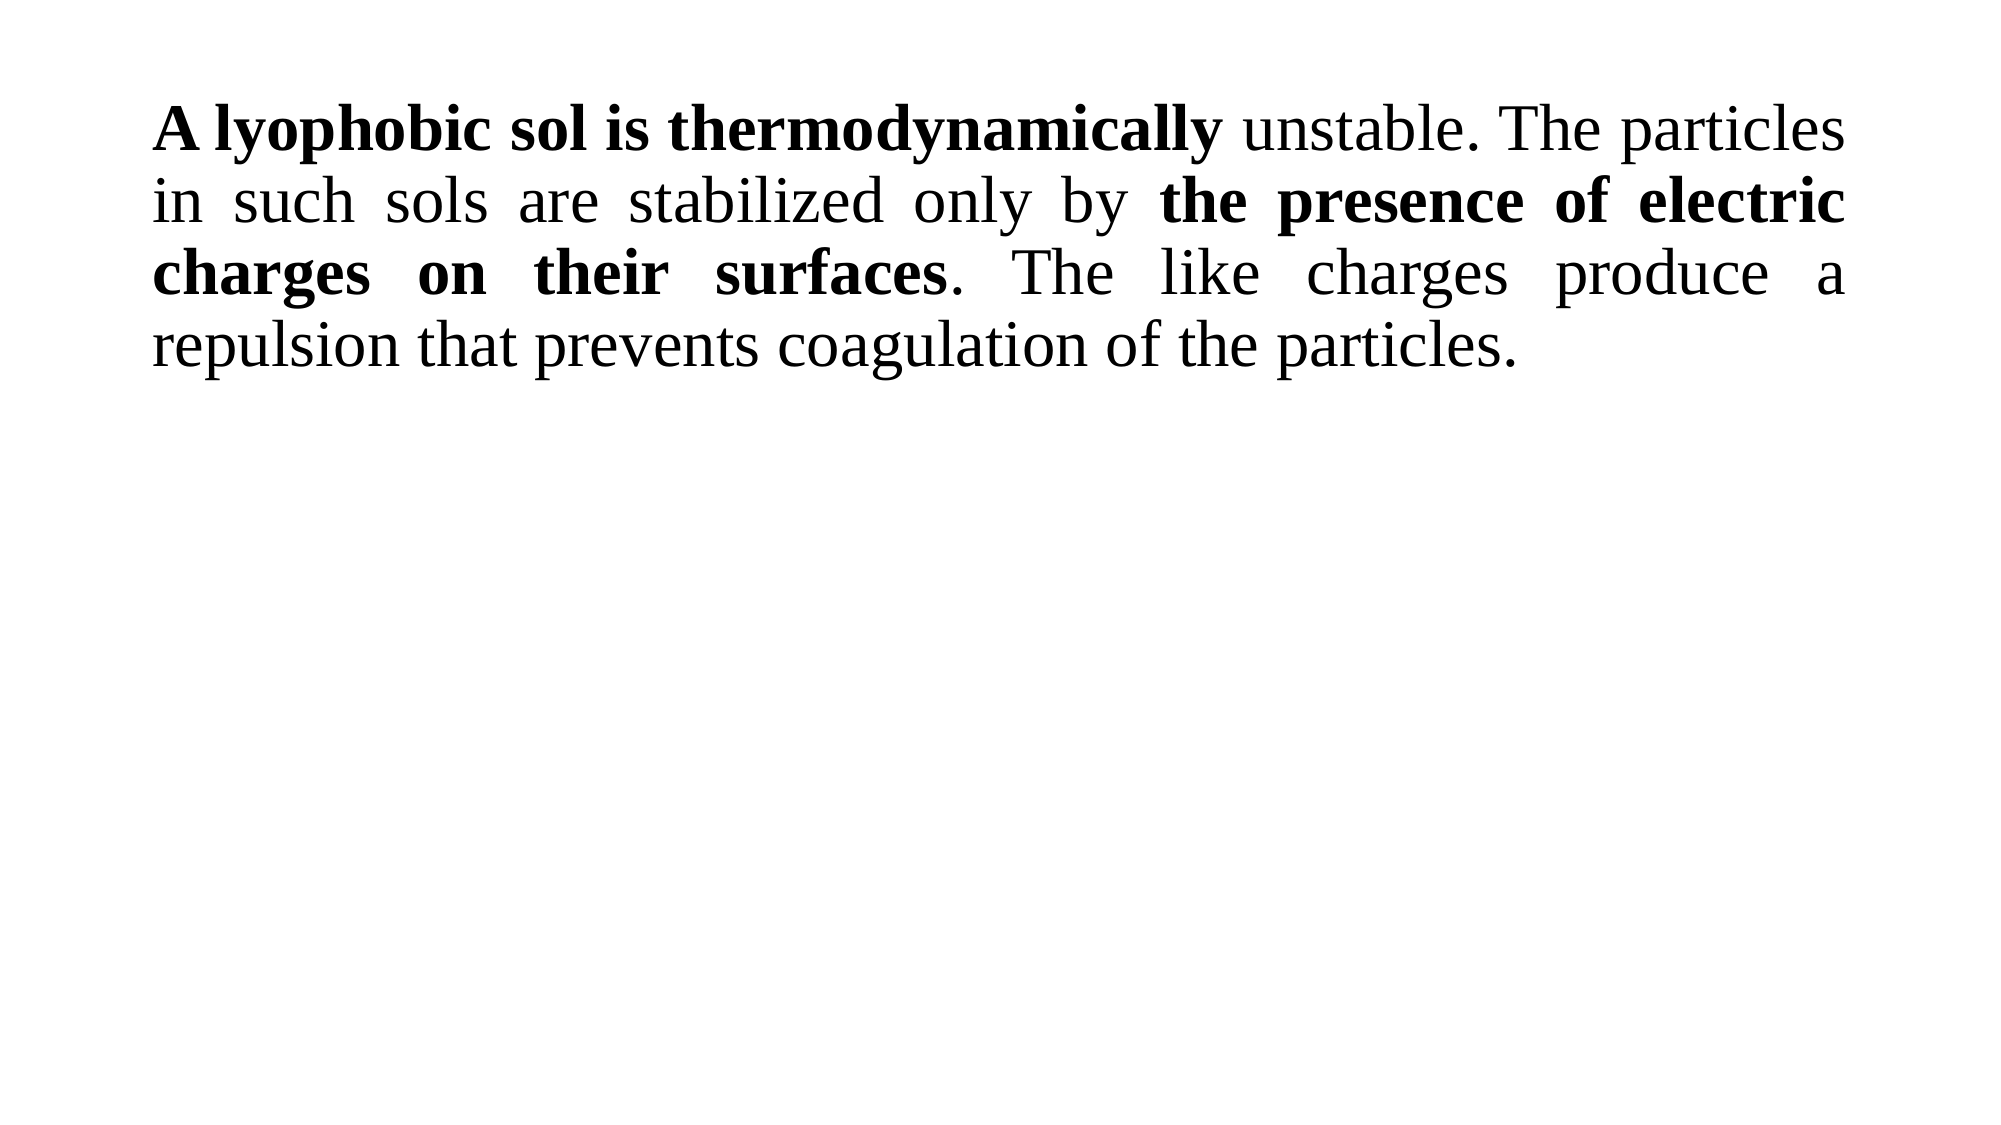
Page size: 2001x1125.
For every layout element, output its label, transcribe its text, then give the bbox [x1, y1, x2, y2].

list A lyophobic sol is thermodynamically unstable. The particles in such sols are stabilized only by the presence of electric charges on their surfaces. The like charges produce a repulsion that prevents coagulation of the particles. [137, 85, 1863, 1014]
